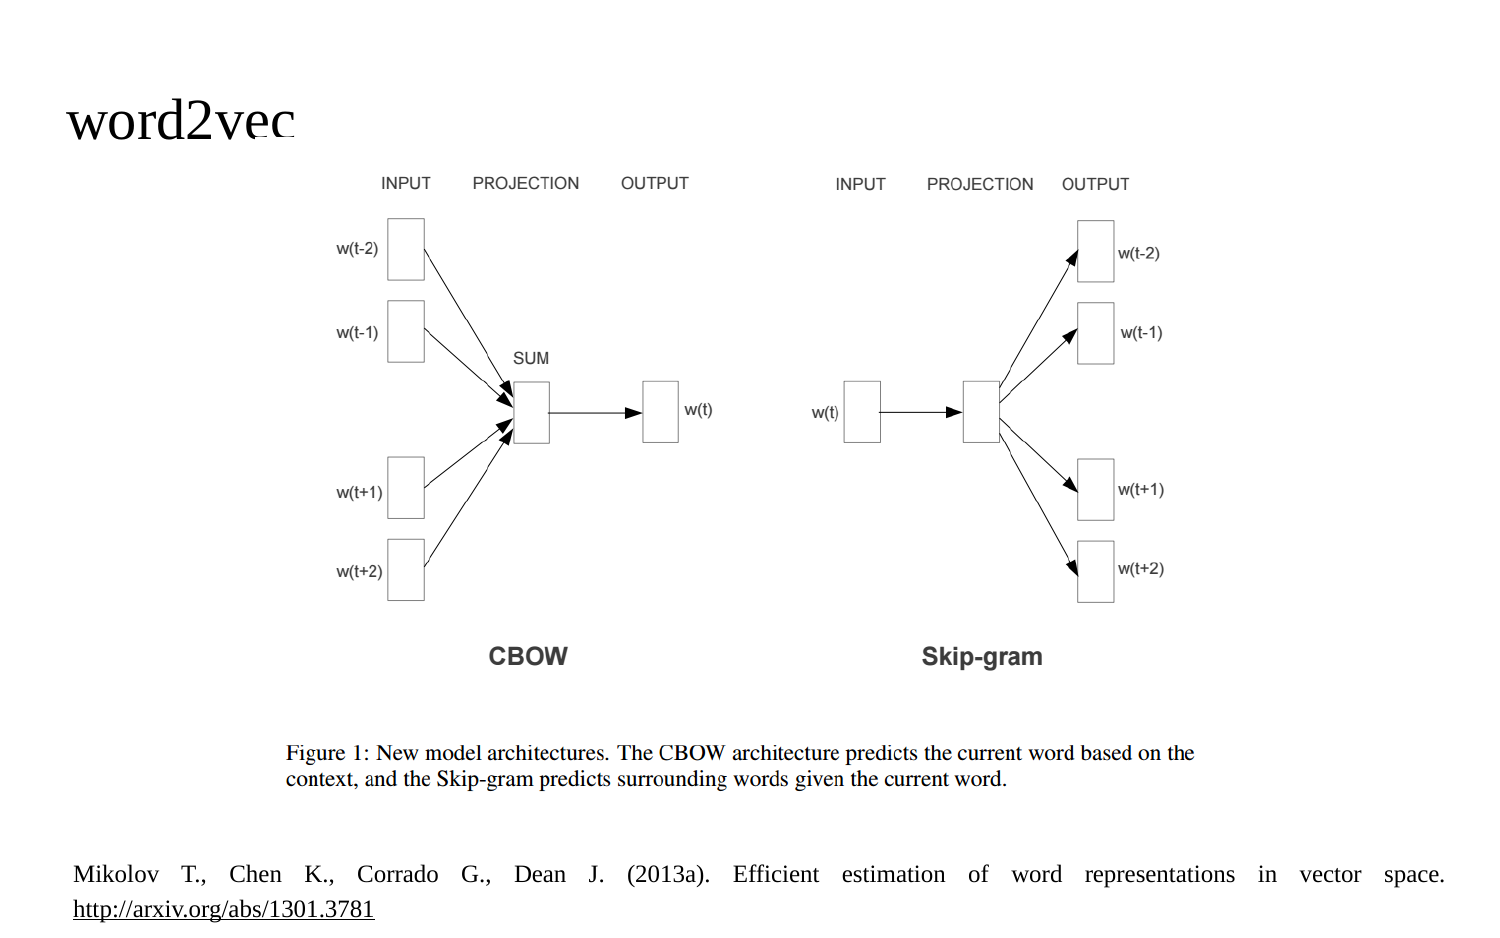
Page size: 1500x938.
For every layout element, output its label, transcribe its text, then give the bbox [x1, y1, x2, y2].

picture [255, 137, 1243, 806]
text_box Mikolov T., Chen K., Corrado G., Dean J. (2013a). Efficient estimation of word representations in vector space. http://arxiv.org/abs/1301.3781 [58, 838, 1463, 871]
title word2vec [51, 66, 1449, 171]
